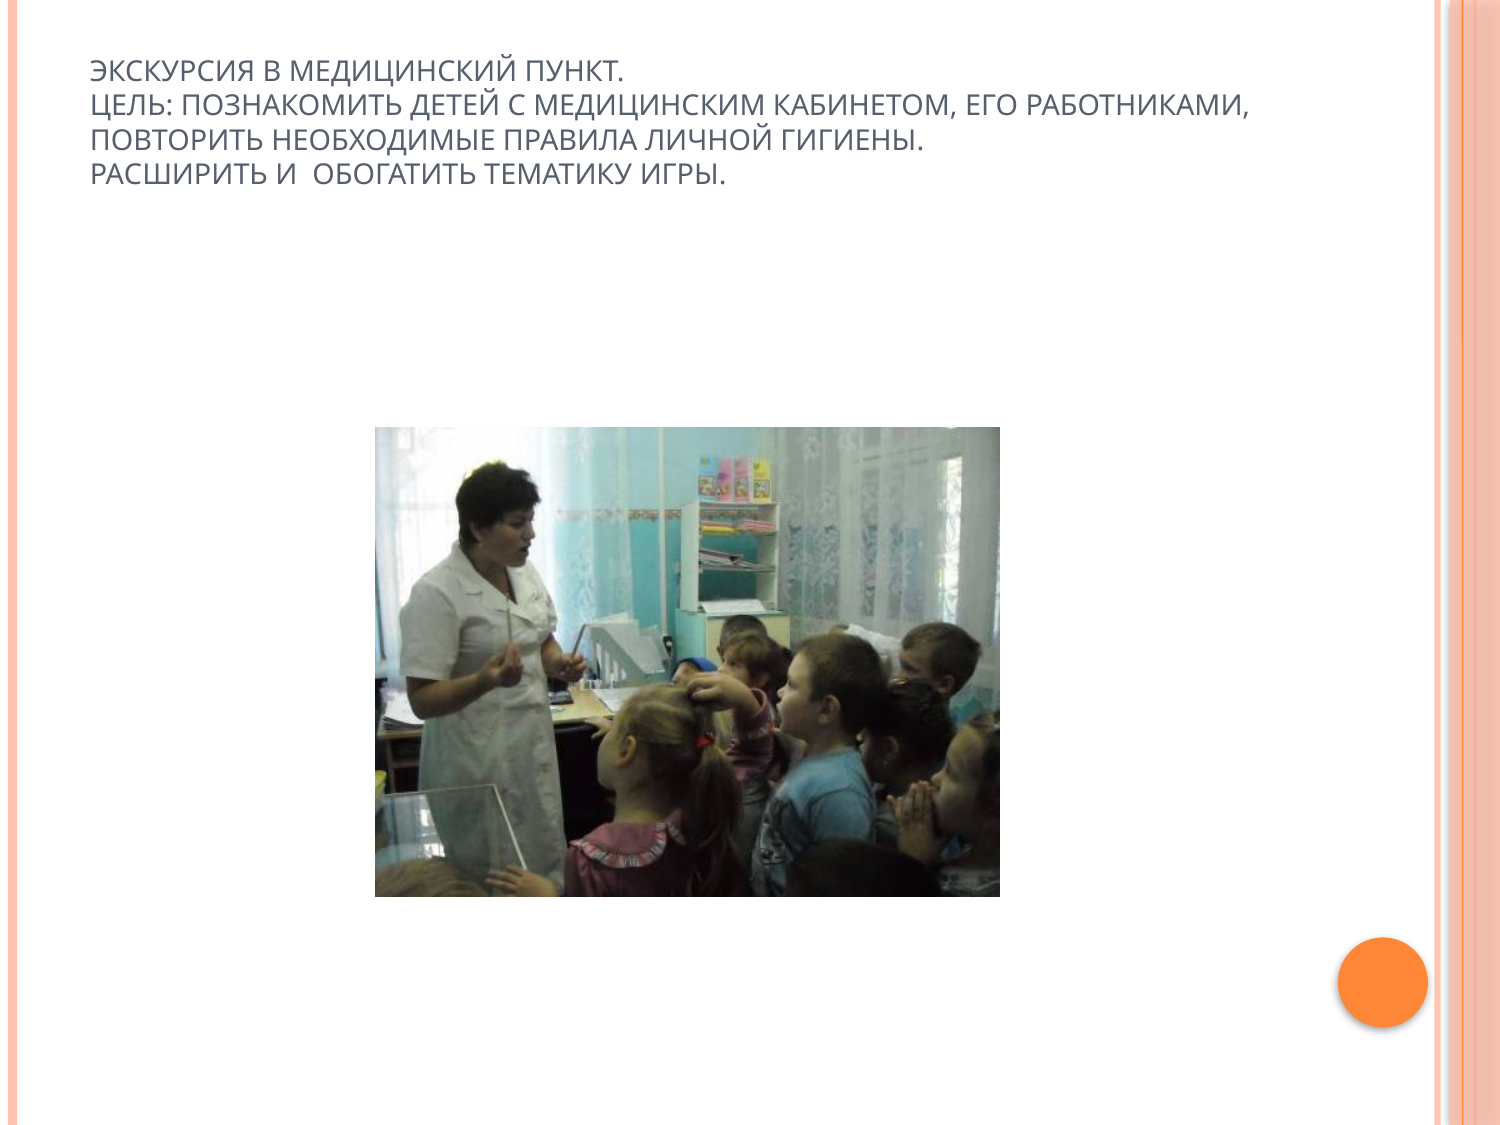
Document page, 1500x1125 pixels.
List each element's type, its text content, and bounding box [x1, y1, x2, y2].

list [374, 427, 1001, 898]
title Экскурсия в медицинский пункт. Цель: познакомить детей с медицинским кабинетом, его работниками, повторить необходимые правила личной гигиены. Расширить и обогатить тематику игры. [75, 45, 1300, 233]
